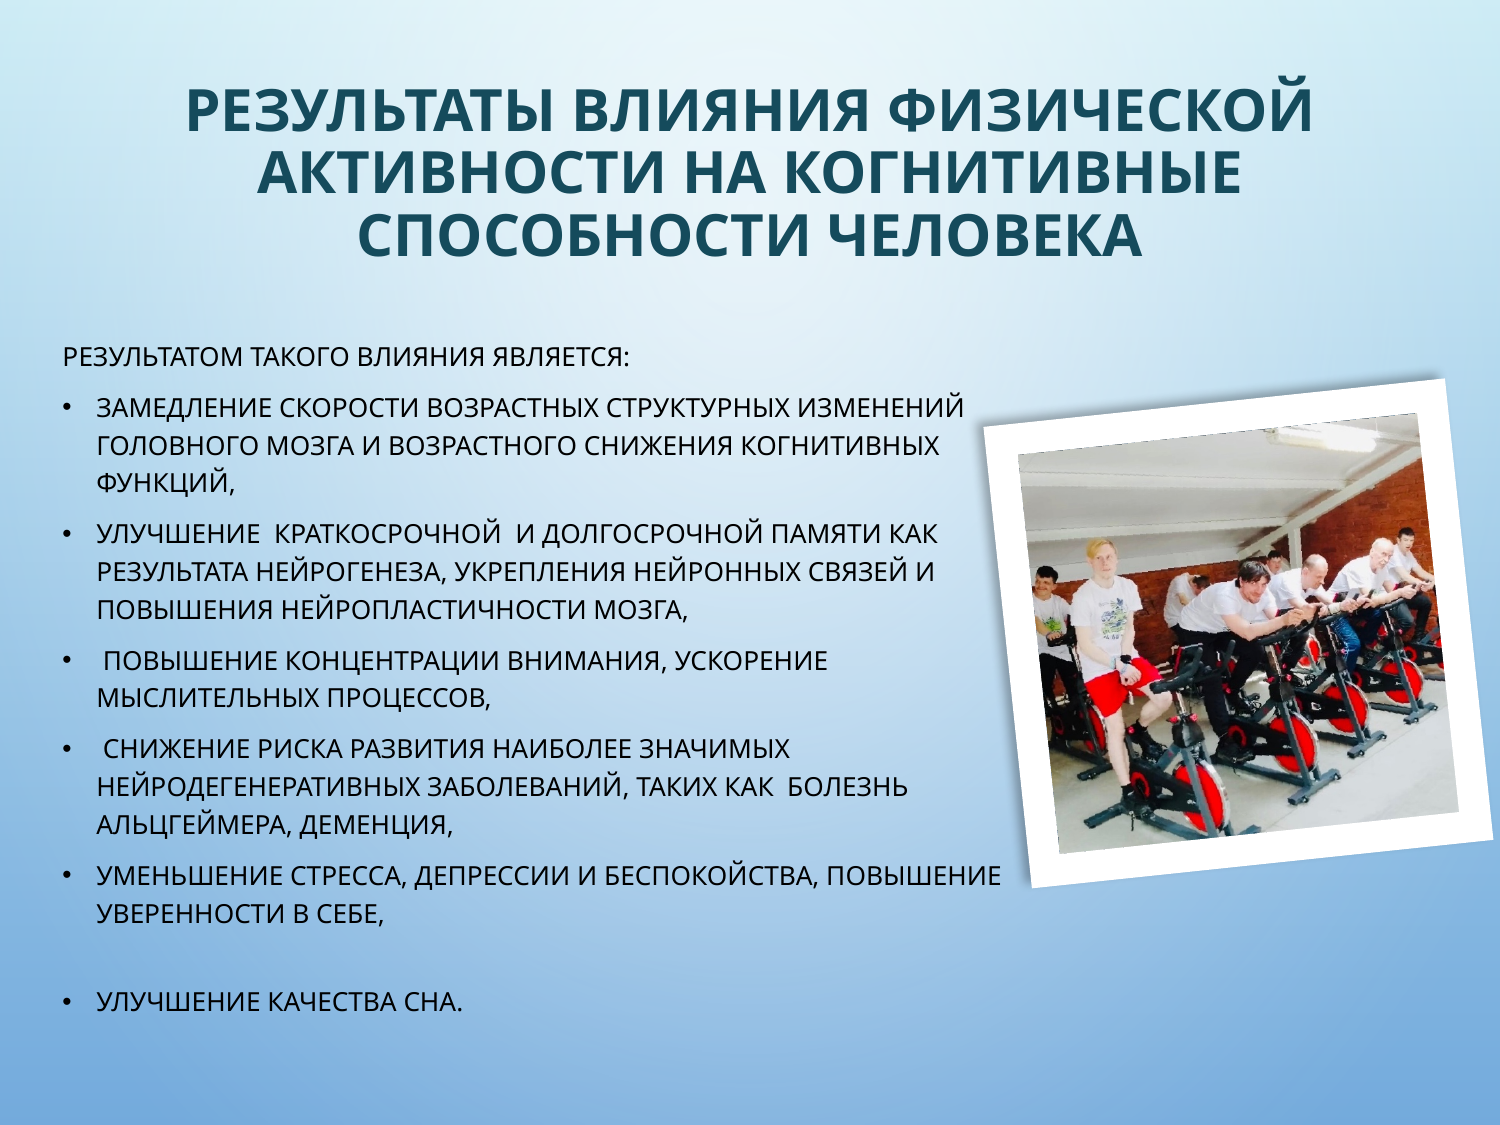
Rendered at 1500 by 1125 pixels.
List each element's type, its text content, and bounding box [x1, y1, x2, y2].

picture [1018, 413, 1458, 853]
list Результатом такого влияния является: замедление скорости возрастных структурных изменений головного мозга и возрастного снижения когнитивных функций, улучшение краткосрочной и долгосрочной памяти как результата нейрогенеза, укрепления нейронных связей и повышения нейропластичности мозга, повышение концентрации внимания, ускорение мыслительных процессов, снижение риска развития наиболее значимых нейродегенеративных заболеваний, таких как болезнь Альцгеймера, деменция, уменьшение стресса, депрессии и беспокойства, повышение уверенности в себе, улучшение качества сна. [47, 326, 1034, 1032]
title Результаты влияния физической активности на когнитивные способности человека [88, 44, 1412, 306]
